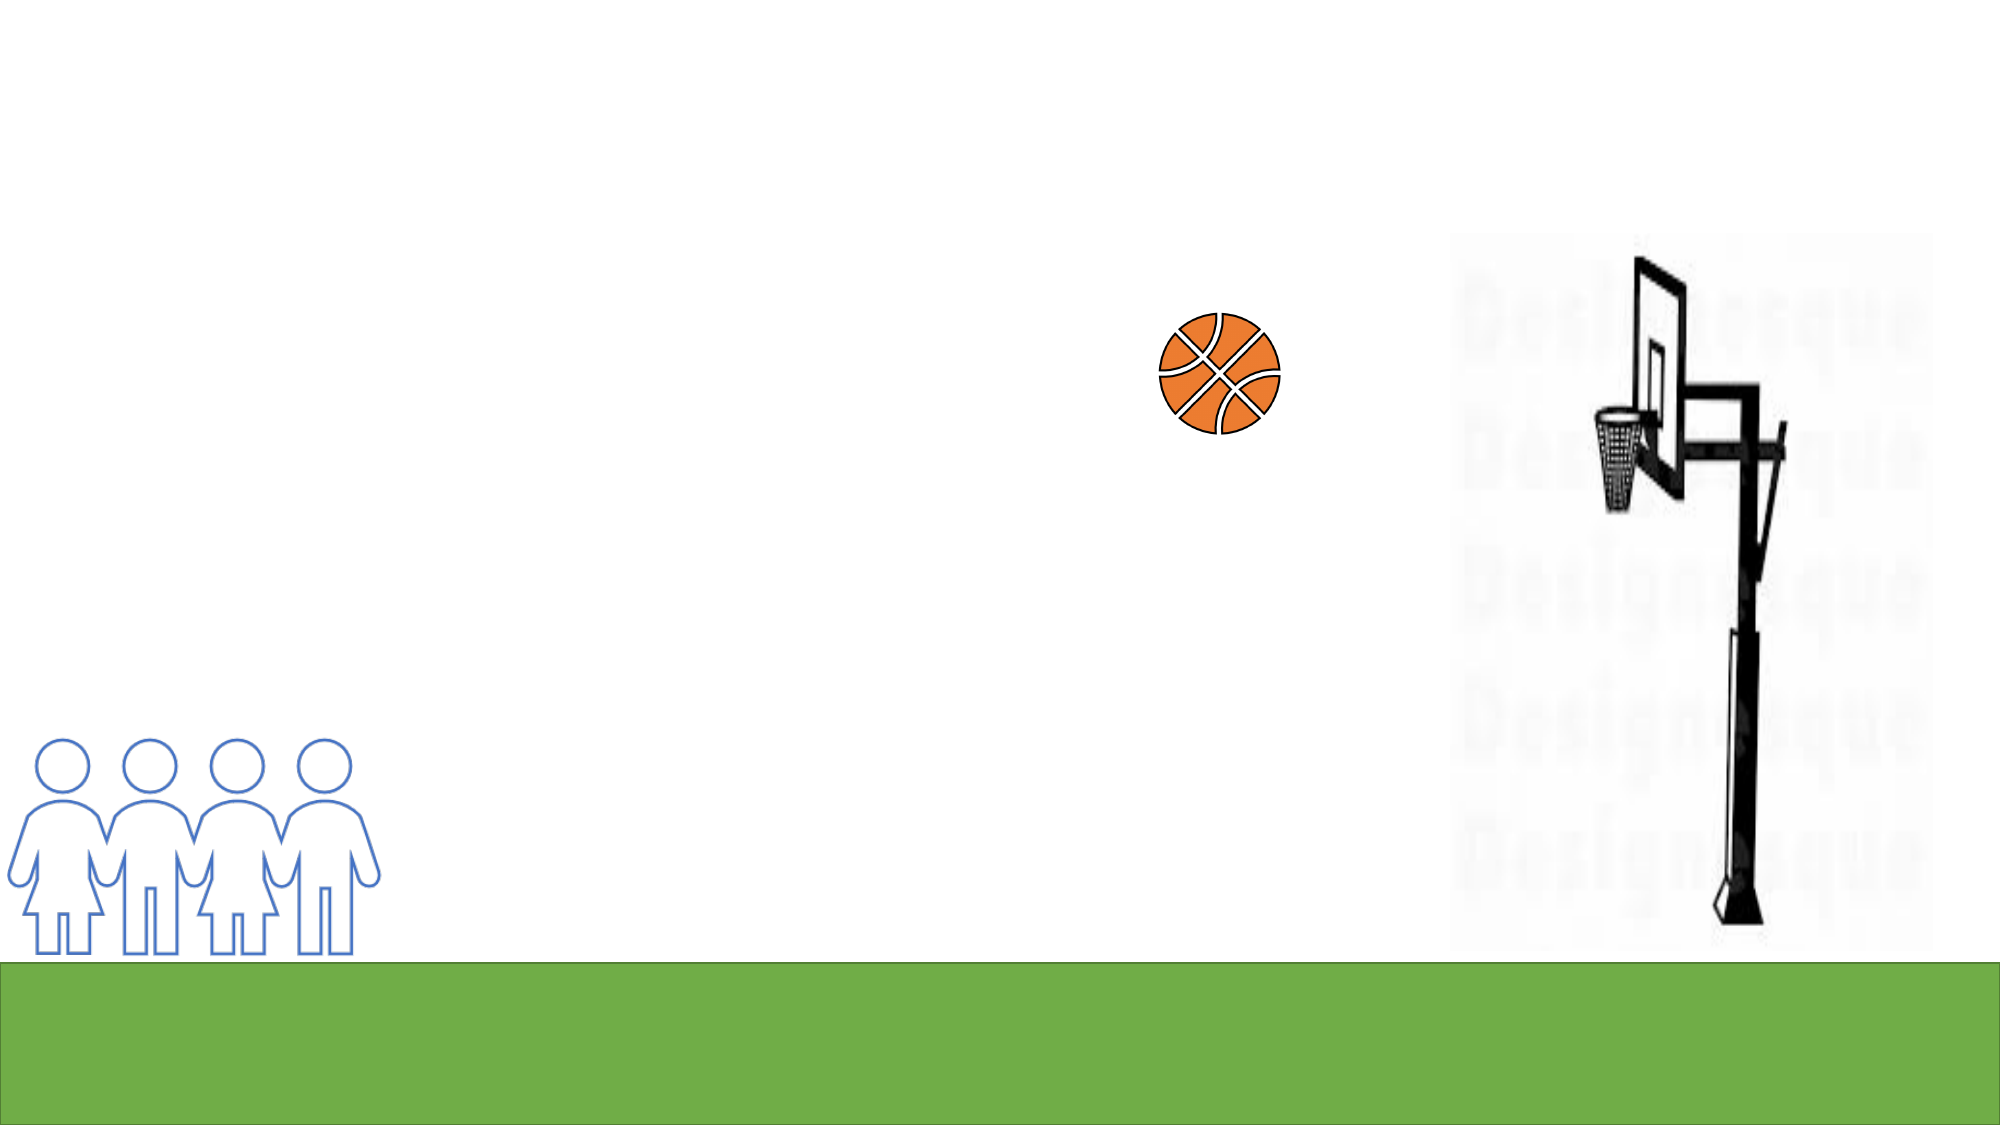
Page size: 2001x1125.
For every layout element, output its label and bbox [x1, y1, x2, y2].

picture [0, 644, 401, 1063]
picture [1450, 233, 1933, 951]
picture [1144, 298, 1295, 449]
text_box [0, 962, 2000, 1125]
